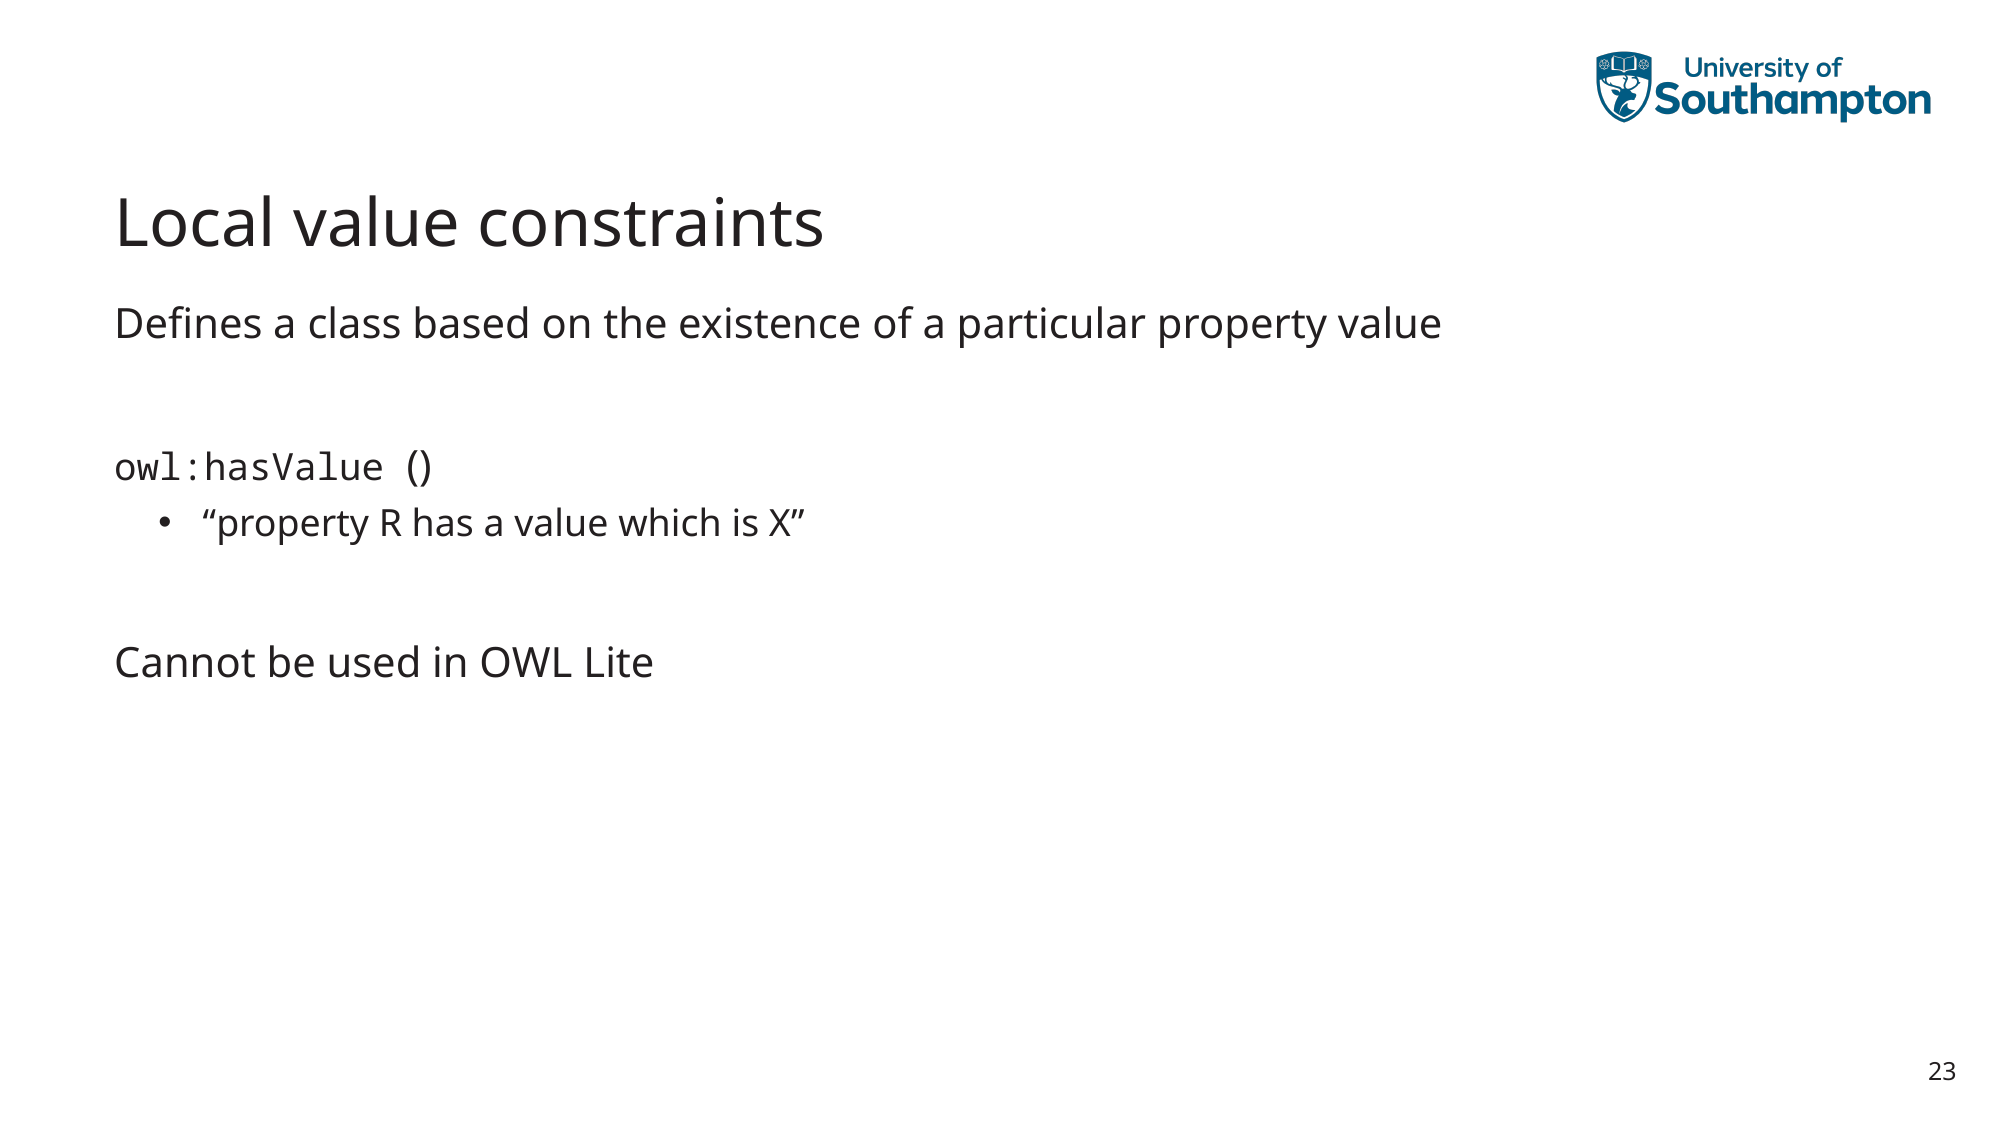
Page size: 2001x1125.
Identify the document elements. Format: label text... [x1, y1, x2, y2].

title Local value constraints [102, 113, 1898, 268]
picture [1847, 97, 1857, 108]
picture [1626, 78, 1648, 111]
picture [1782, 97, 1791, 108]
picture [1607, 76, 1624, 88]
picture [1808, 97, 1815, 113]
picture [1730, 97, 1736, 113]
picture [1527, 0, 2000, 220]
picture [1823, 97, 1830, 113]
picture [1689, 97, 1698, 108]
picture [1758, 97, 1766, 113]
picture [1890, 97, 1900, 108]
picture [1600, 80, 1617, 111]
picture [1626, 76, 1636, 88]
